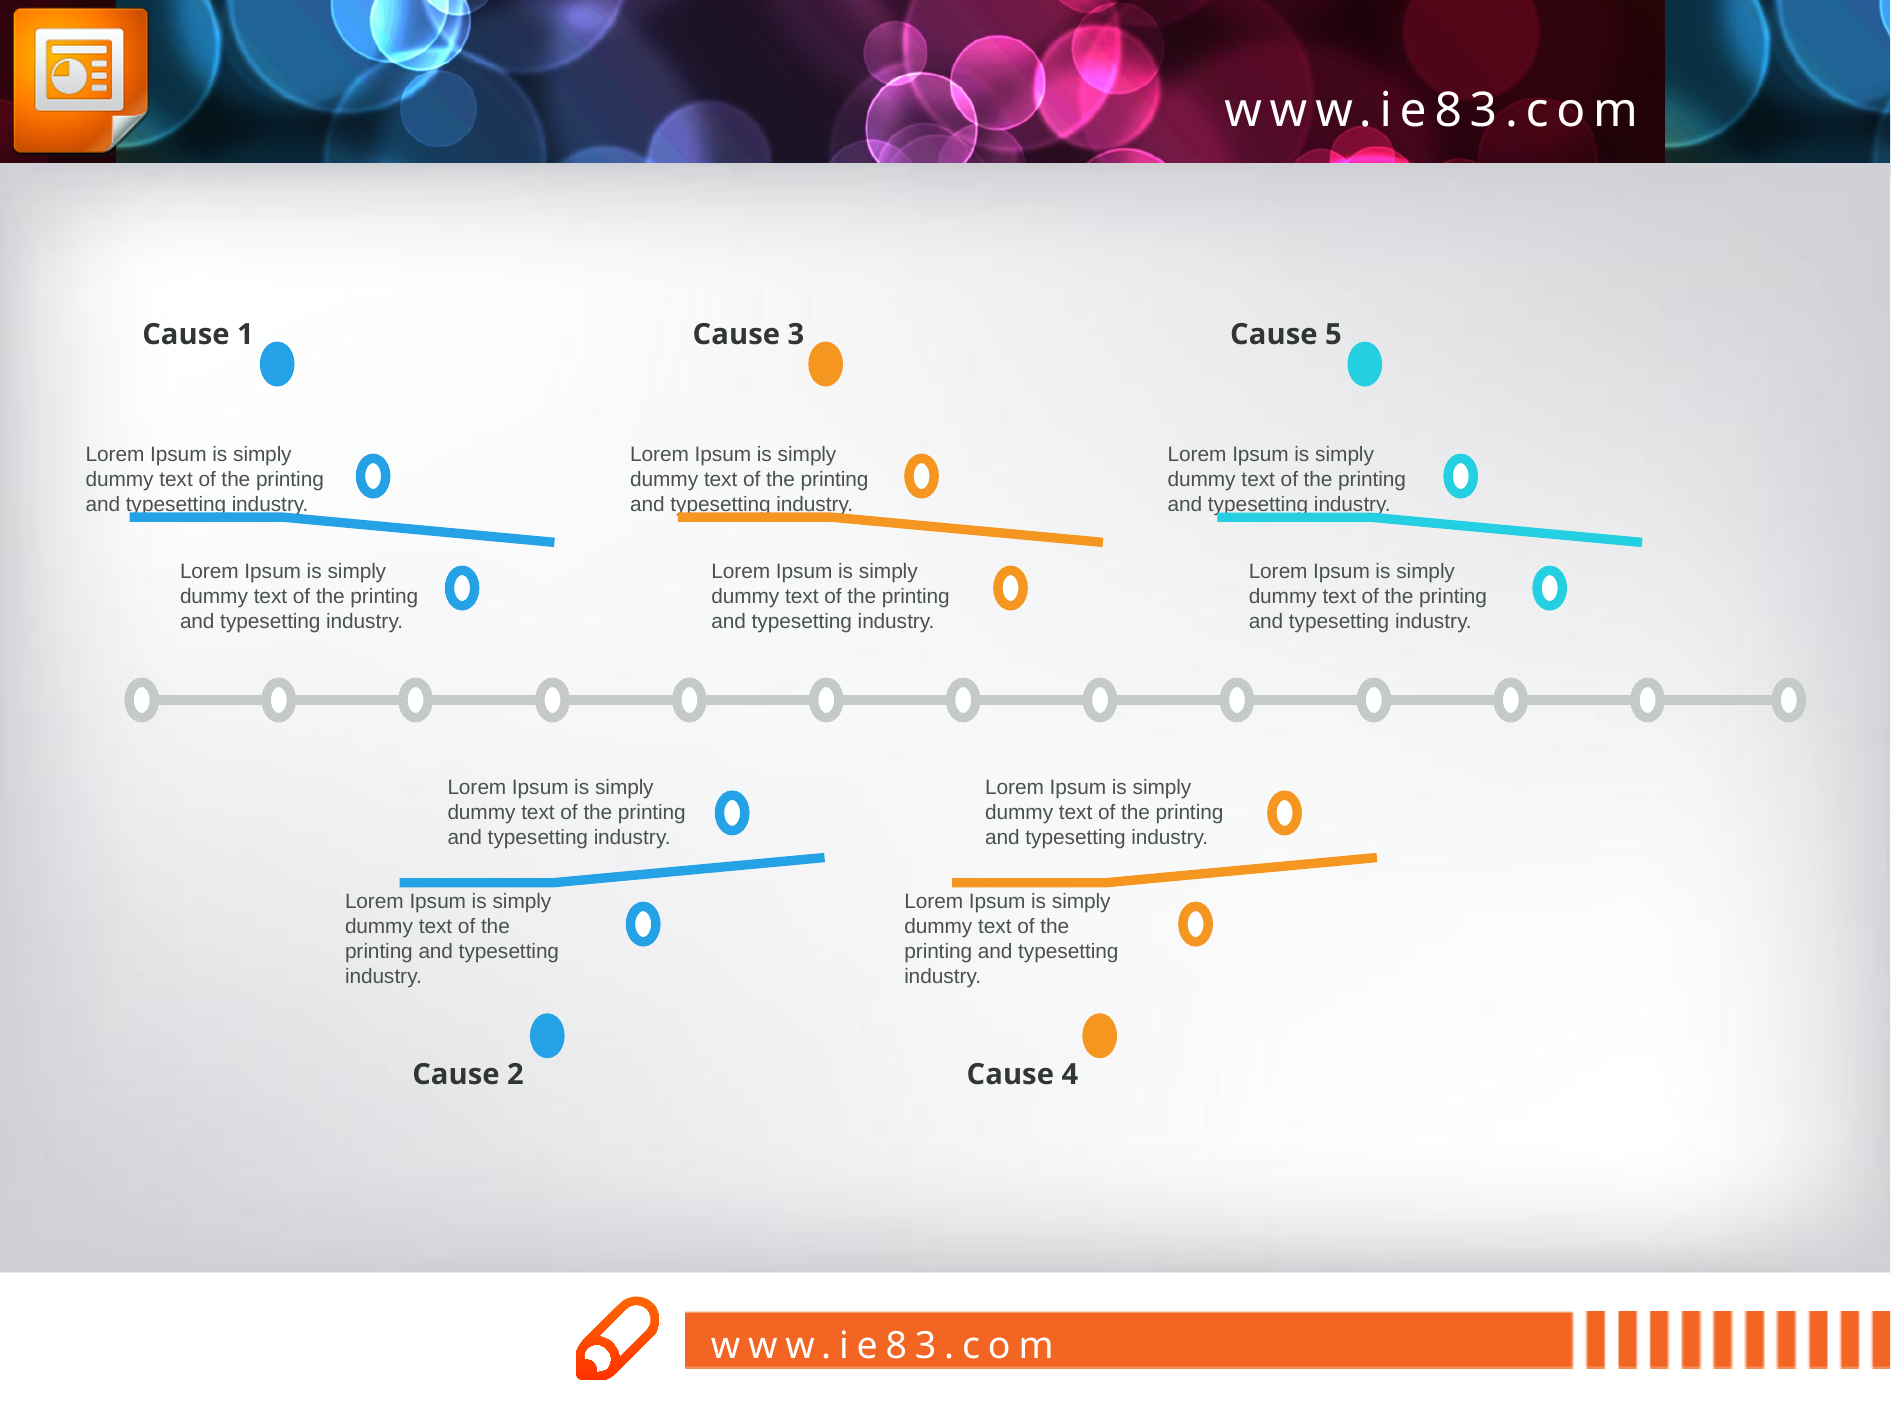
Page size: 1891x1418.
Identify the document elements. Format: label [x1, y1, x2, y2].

picture [0, 0, 1891, 1275]
text_box [70, 307, 1802, 1099]
picture [685, 1311, 1891, 1369]
